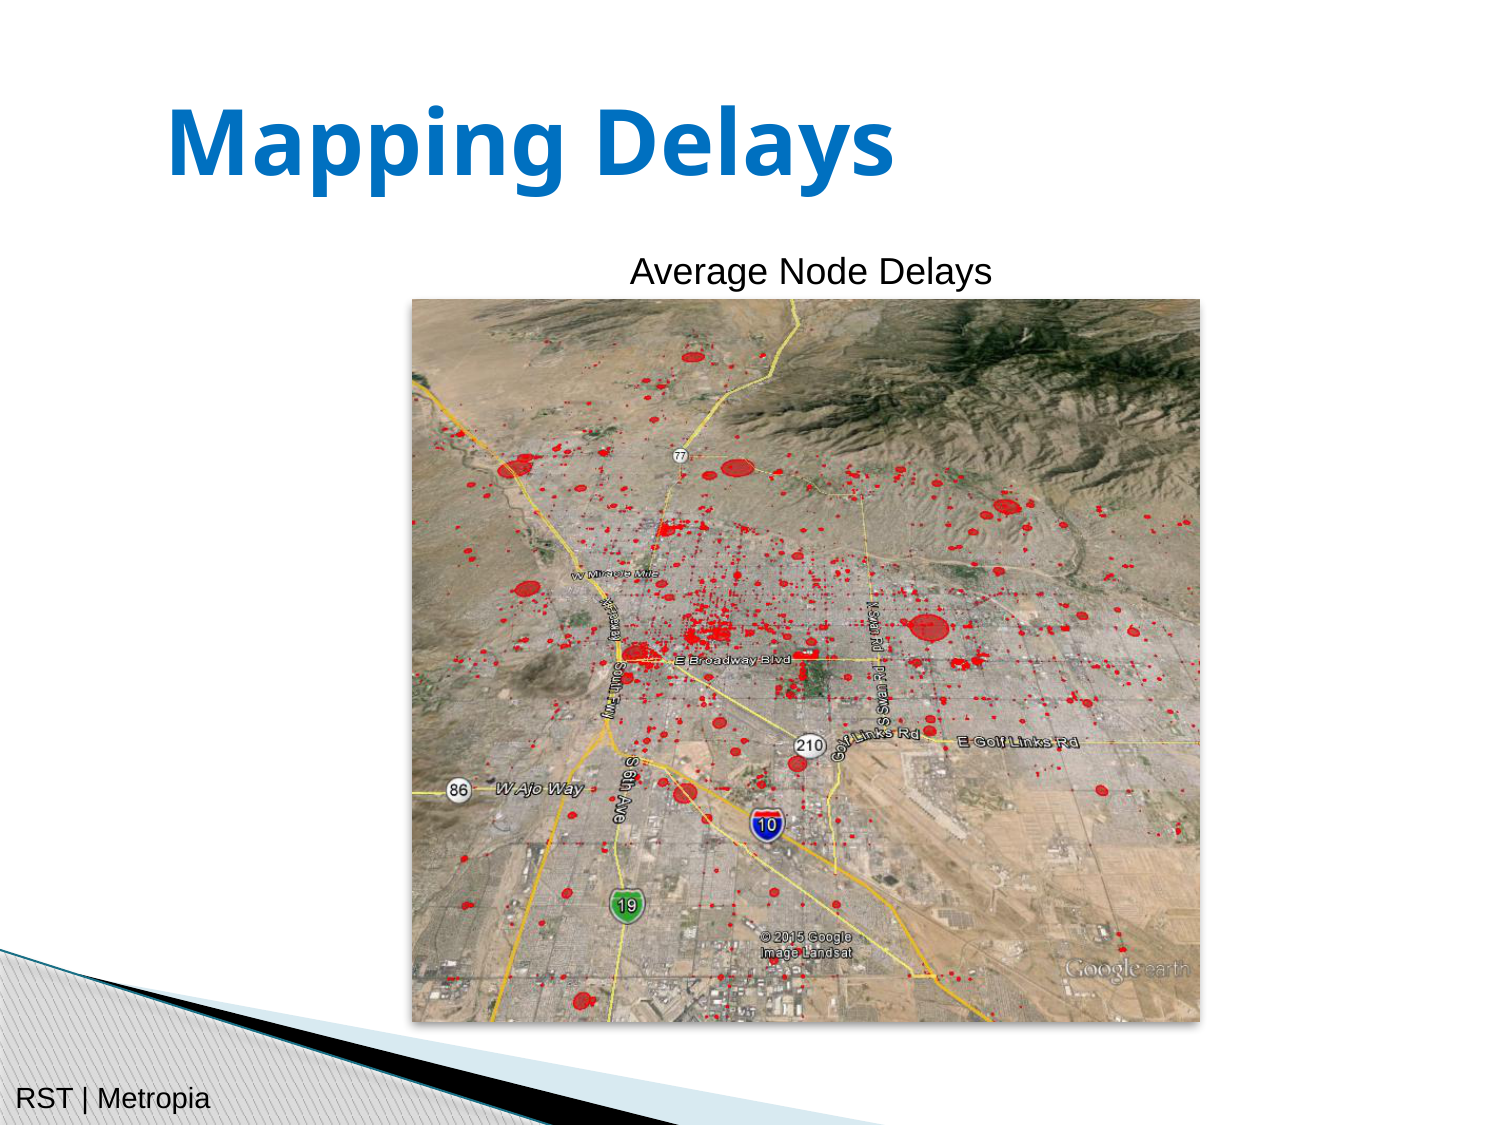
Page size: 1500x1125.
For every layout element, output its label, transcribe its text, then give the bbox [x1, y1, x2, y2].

text_box Average Node Delays [615, 239, 1008, 299]
picture [412, 299, 1201, 1022]
text_box RST | Metropia [0, 1072, 226, 1122]
title Mapping Delays [150, 45, 1425, 233]
